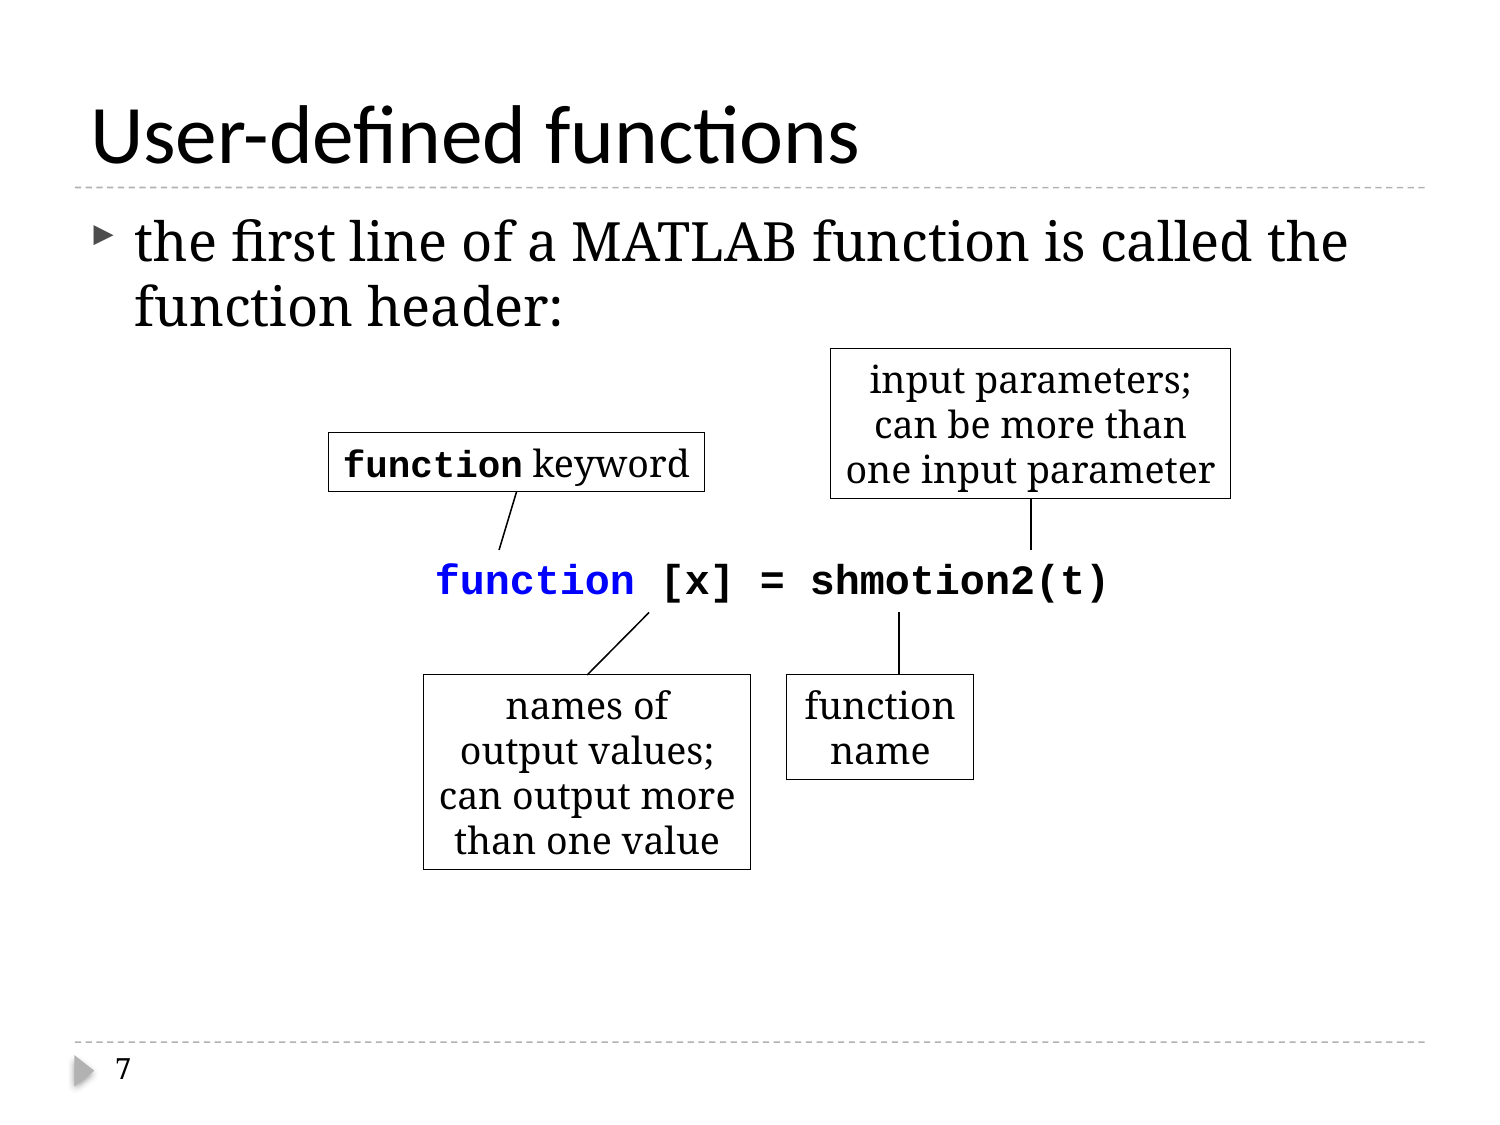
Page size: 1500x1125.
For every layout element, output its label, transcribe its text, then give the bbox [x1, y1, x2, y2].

text_box input parameters; can be more than one input parameter [830, 348, 1231, 499]
text_box names of output values; can output more than one value [423, 674, 751, 870]
slide_number 7 [100, 1042, 426, 1103]
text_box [498, 492, 517, 551]
text_box function keyword [328, 432, 705, 492]
title User-defined functions [74, 24, 1426, 188]
list the first line of a MATLAB function is called the function header: function [x] = shmotion2(t) [74, 199, 1426, 1011]
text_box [586, 612, 650, 676]
text_box function name [786, 674, 974, 780]
